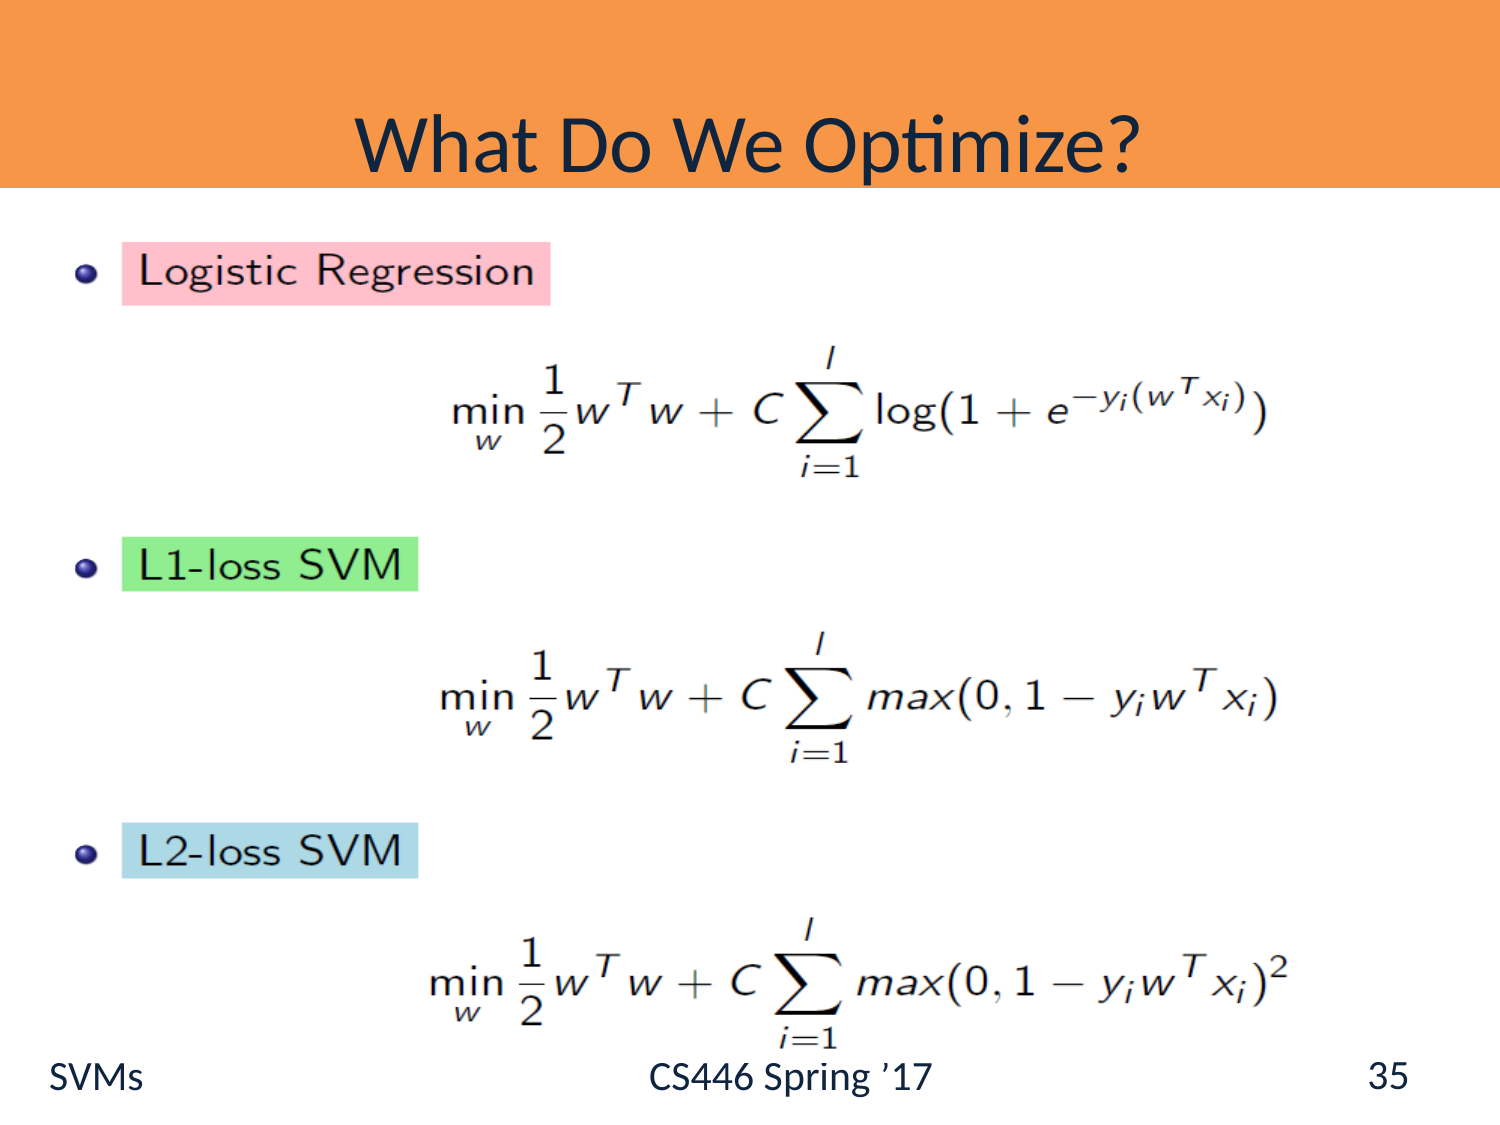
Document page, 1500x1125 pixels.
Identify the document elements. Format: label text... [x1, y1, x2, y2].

slide_number 35 [1074, 1042, 1425, 1103]
picture [49, 232, 1366, 1063]
title What Do We Optimize? [75, 45, 1425, 233]
